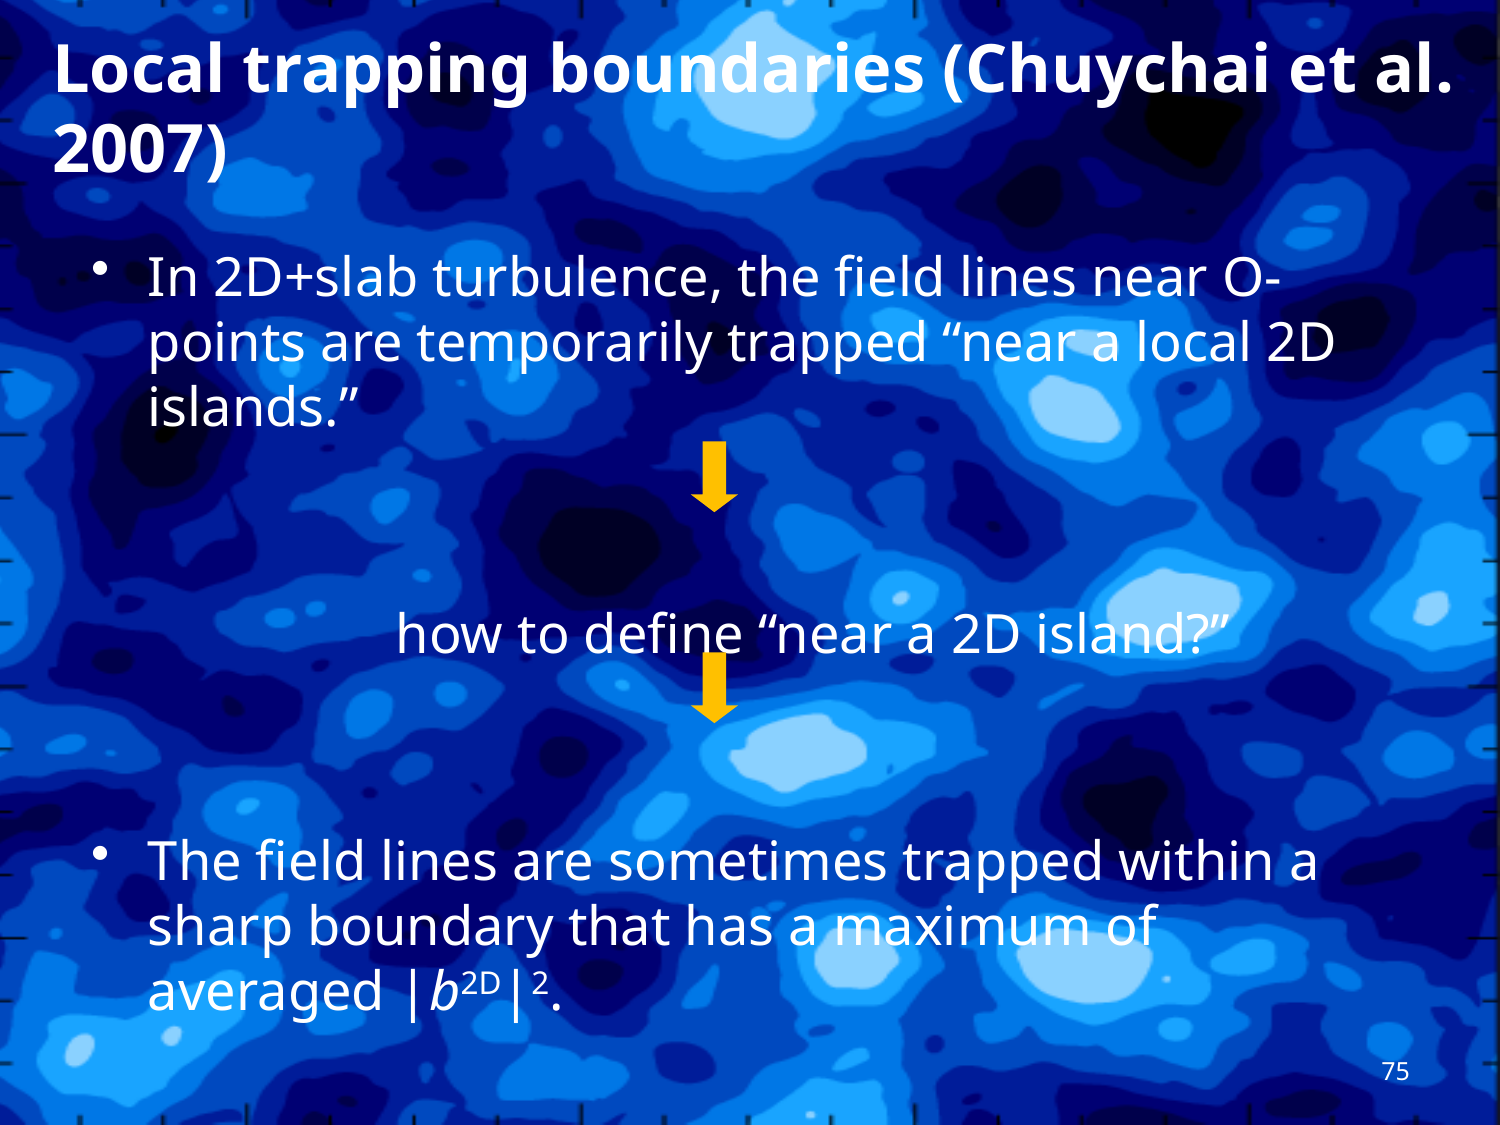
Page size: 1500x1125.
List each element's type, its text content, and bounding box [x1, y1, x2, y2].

picture [0, 0, 1500, 1125]
text_box Local trapping boundaries (Chuychai et al. 2007) [37, 53, 1488, 159]
text_box In 2D+slab turbulence, the field lines near O-points are temporarily trapped “near a local 2D islands.” how to define “near a 2D island?” The field lines are sometimes trapped within a sharp boundary that has a maximum of averaged |b2D|2. [76, 234, 1400, 1063]
text_box [690, 652, 738, 724]
slide_number 75 [1074, 1042, 1425, 1103]
text_box [690, 441, 738, 513]
